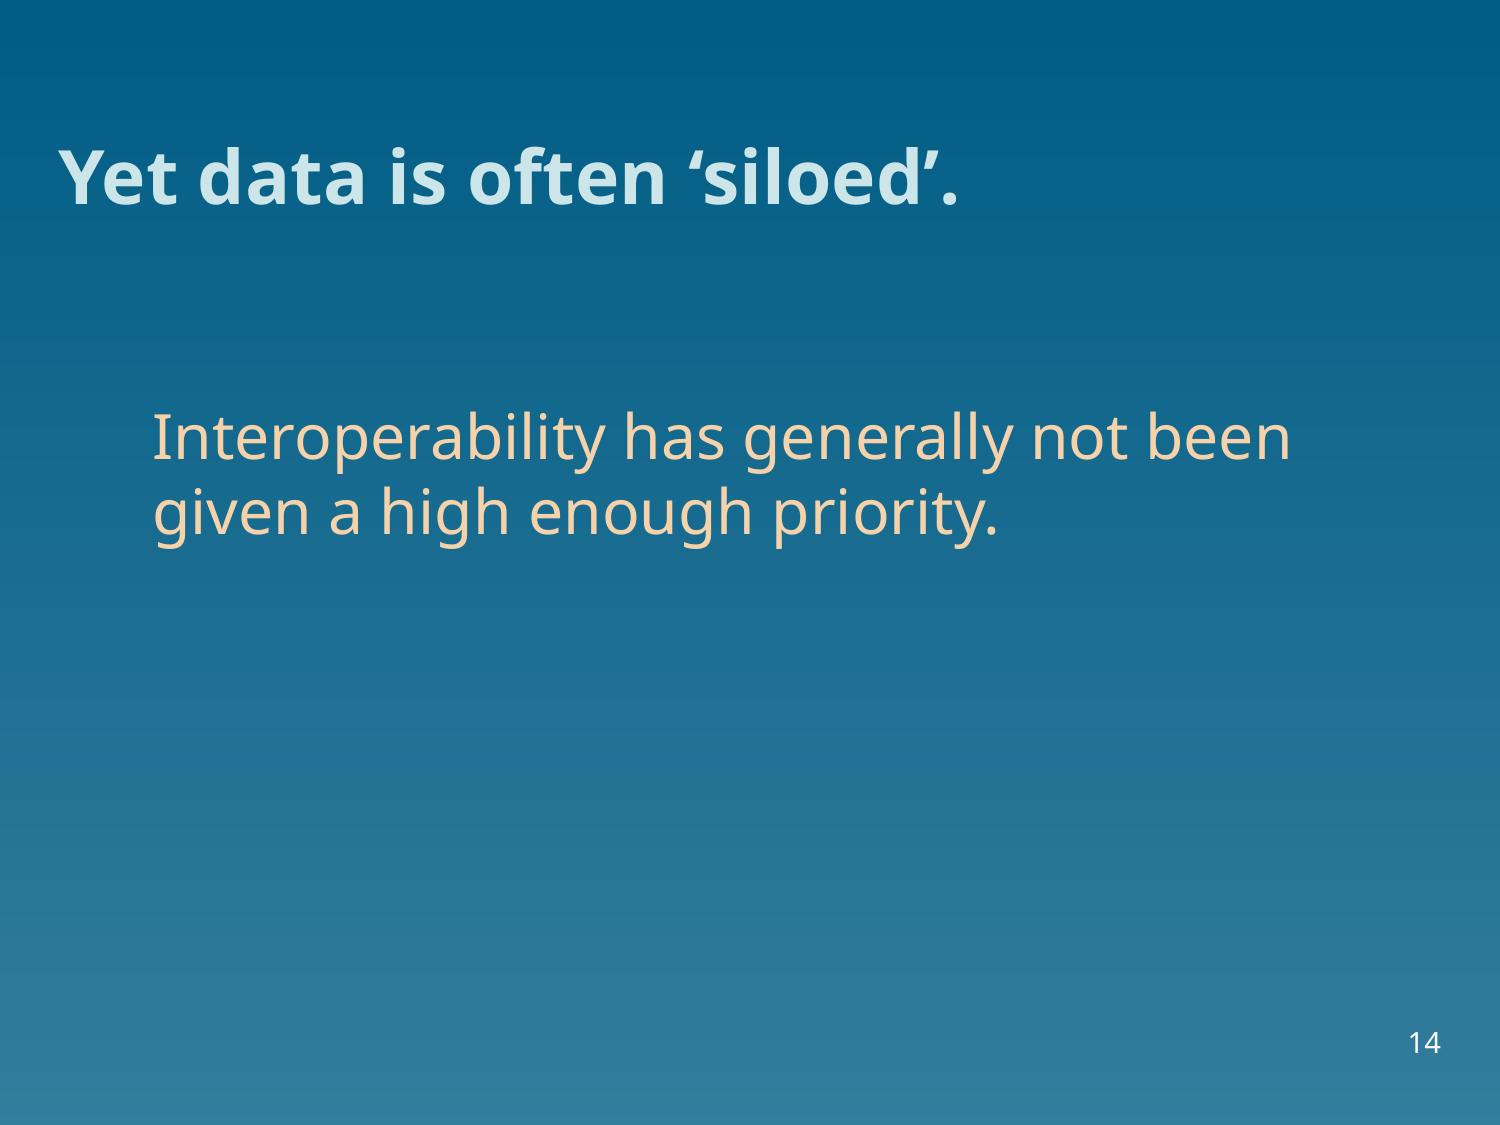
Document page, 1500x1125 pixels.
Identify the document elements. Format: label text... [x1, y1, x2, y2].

list Interoperability has generally not been given a high enough priority. [152, 396, 1337, 927]
slide_number 14 [1127, 1034, 1442, 1065]
title Yet data is often ‘siloed’. [58, 0, 1442, 221]
